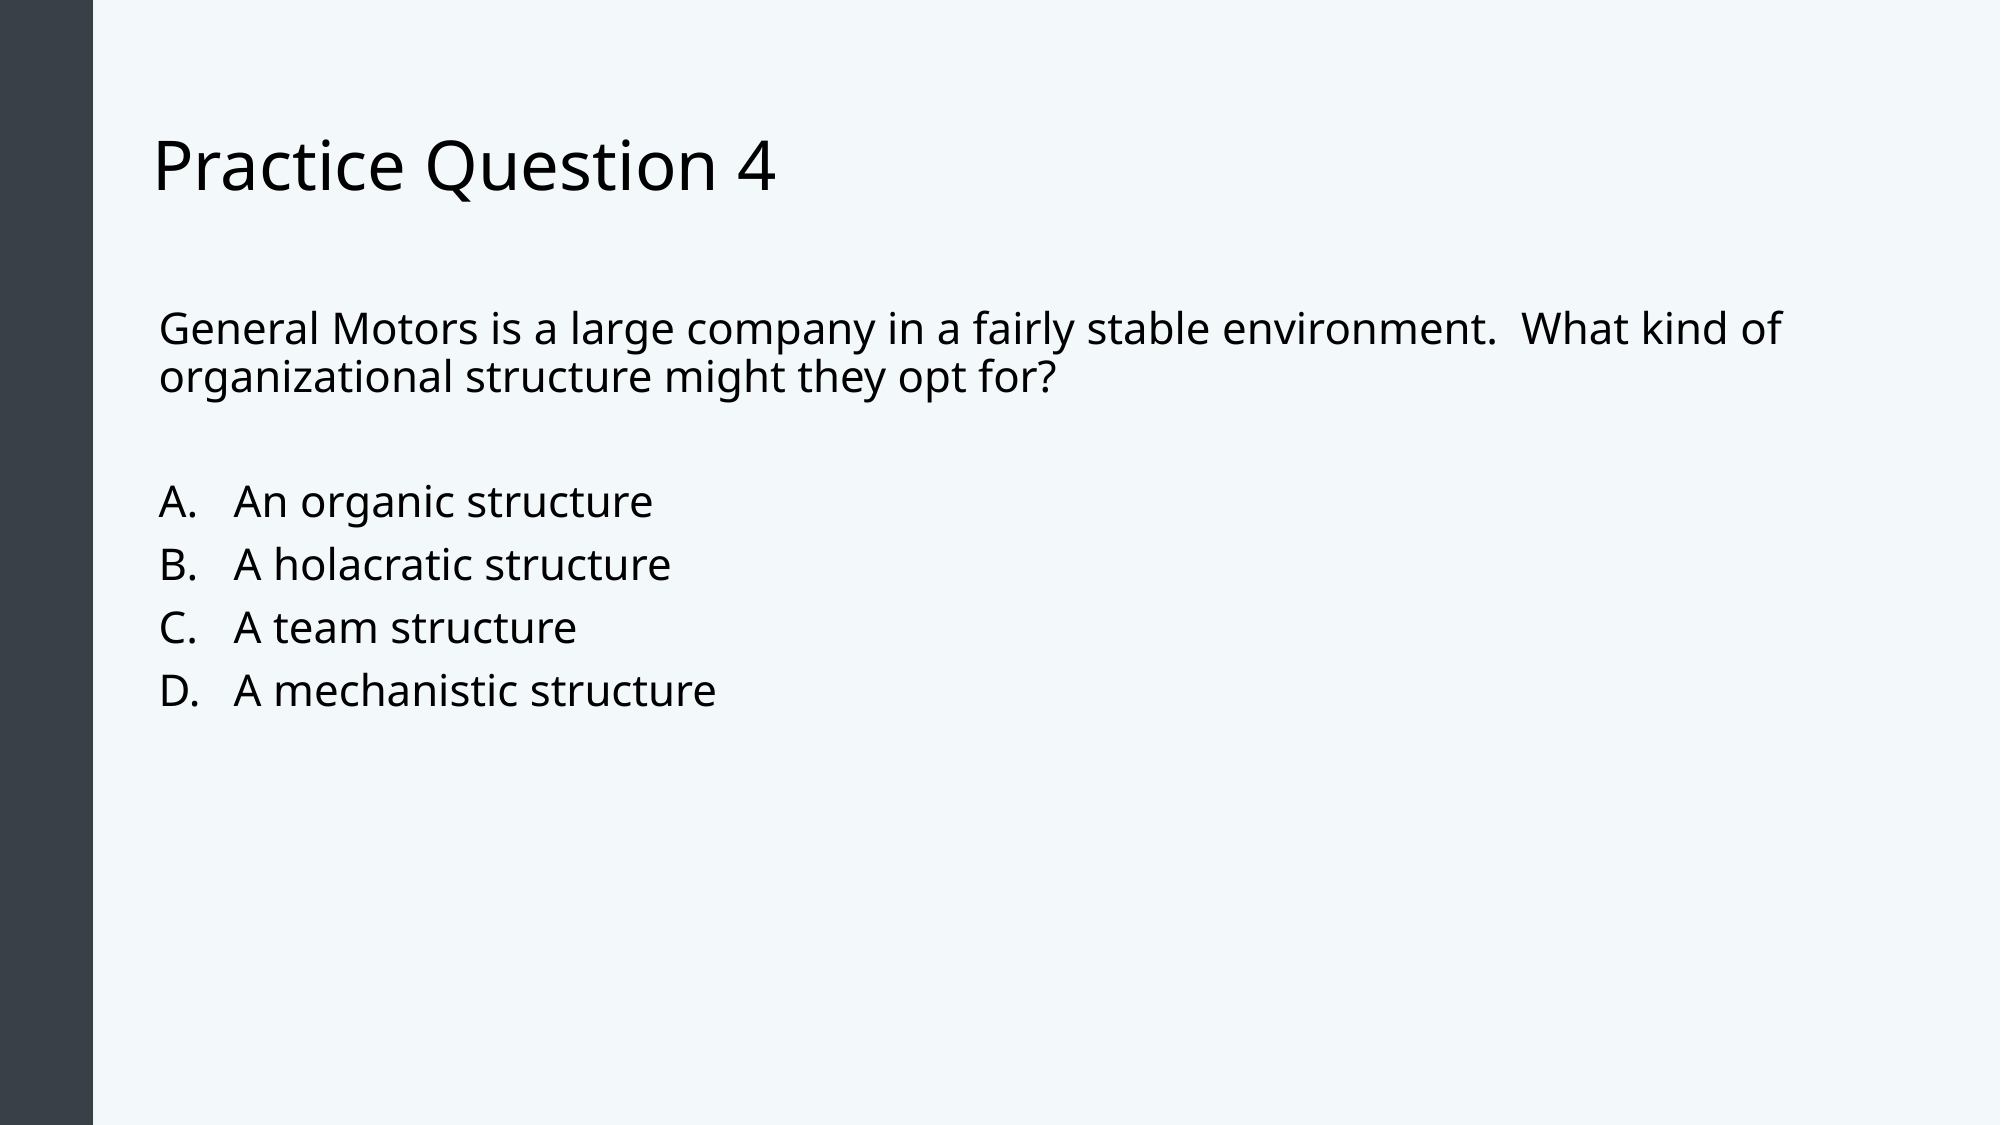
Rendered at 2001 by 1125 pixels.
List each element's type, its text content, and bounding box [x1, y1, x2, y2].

title Practice Question 4 [137, 59, 1863, 278]
list General Motors is a large company in a fairly stable environment. What kind of organizational structure might they opt for? An organic structure A holacratic structure A team structure A mechanistic structure [137, 299, 1863, 1014]
